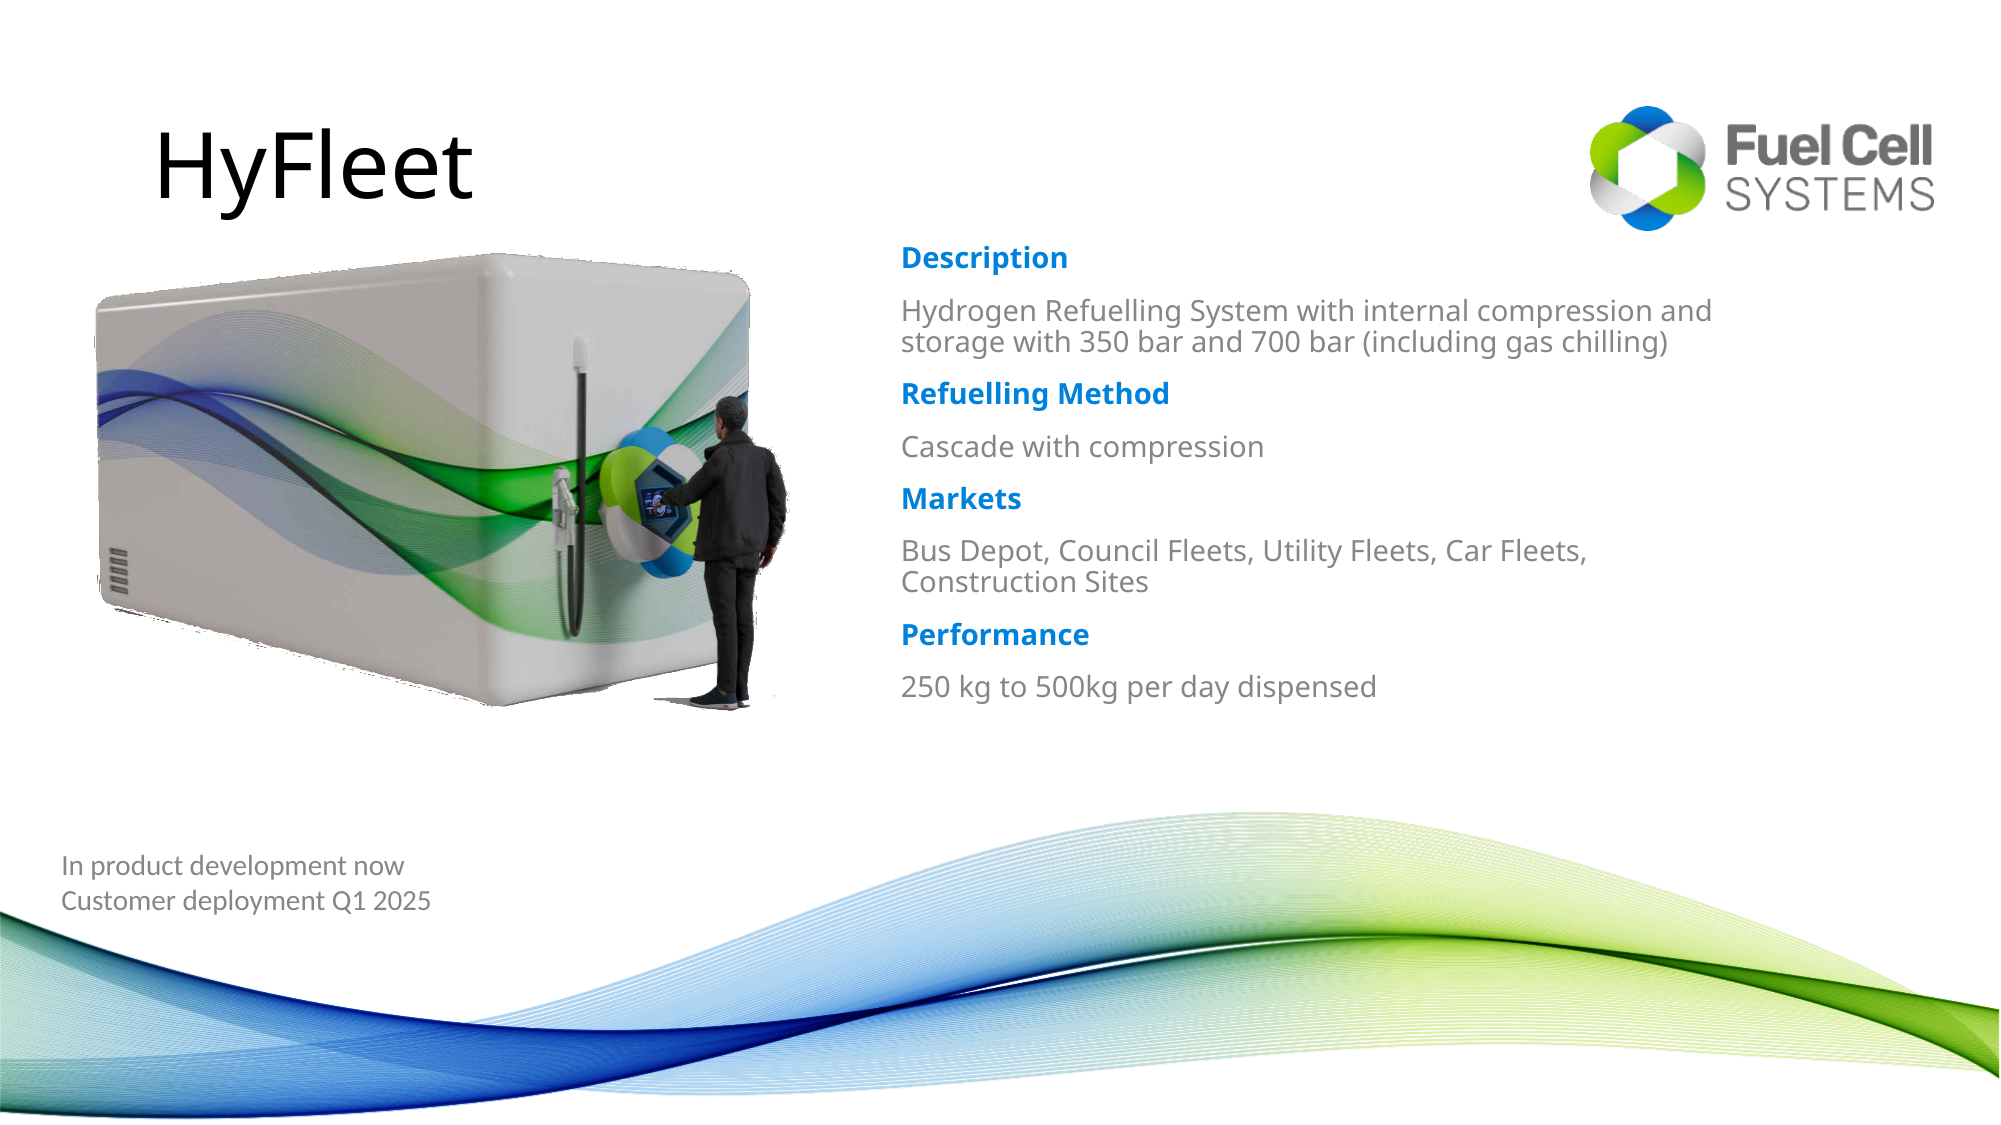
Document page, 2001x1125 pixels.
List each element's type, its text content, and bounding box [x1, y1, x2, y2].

title HyFleet [137, 59, 1863, 278]
picture [1863, 106, 1934, 231]
picture [0, 250, 2000, 1125]
text_box In product development now Customer deployment Q1 2025 [46, 839, 623, 924]
list Description Hydrogen Refuelling System with internal compression and storage with 350 bar and 700 bar (including gas chilling) Refuelling Method Cascade with compression Markets Bus Depot, Council Fleets, Utility Fleets, Car Fleets, Construction Sites Performance 250 kg to 500kg per day dispensed [885, 236, 1734, 945]
